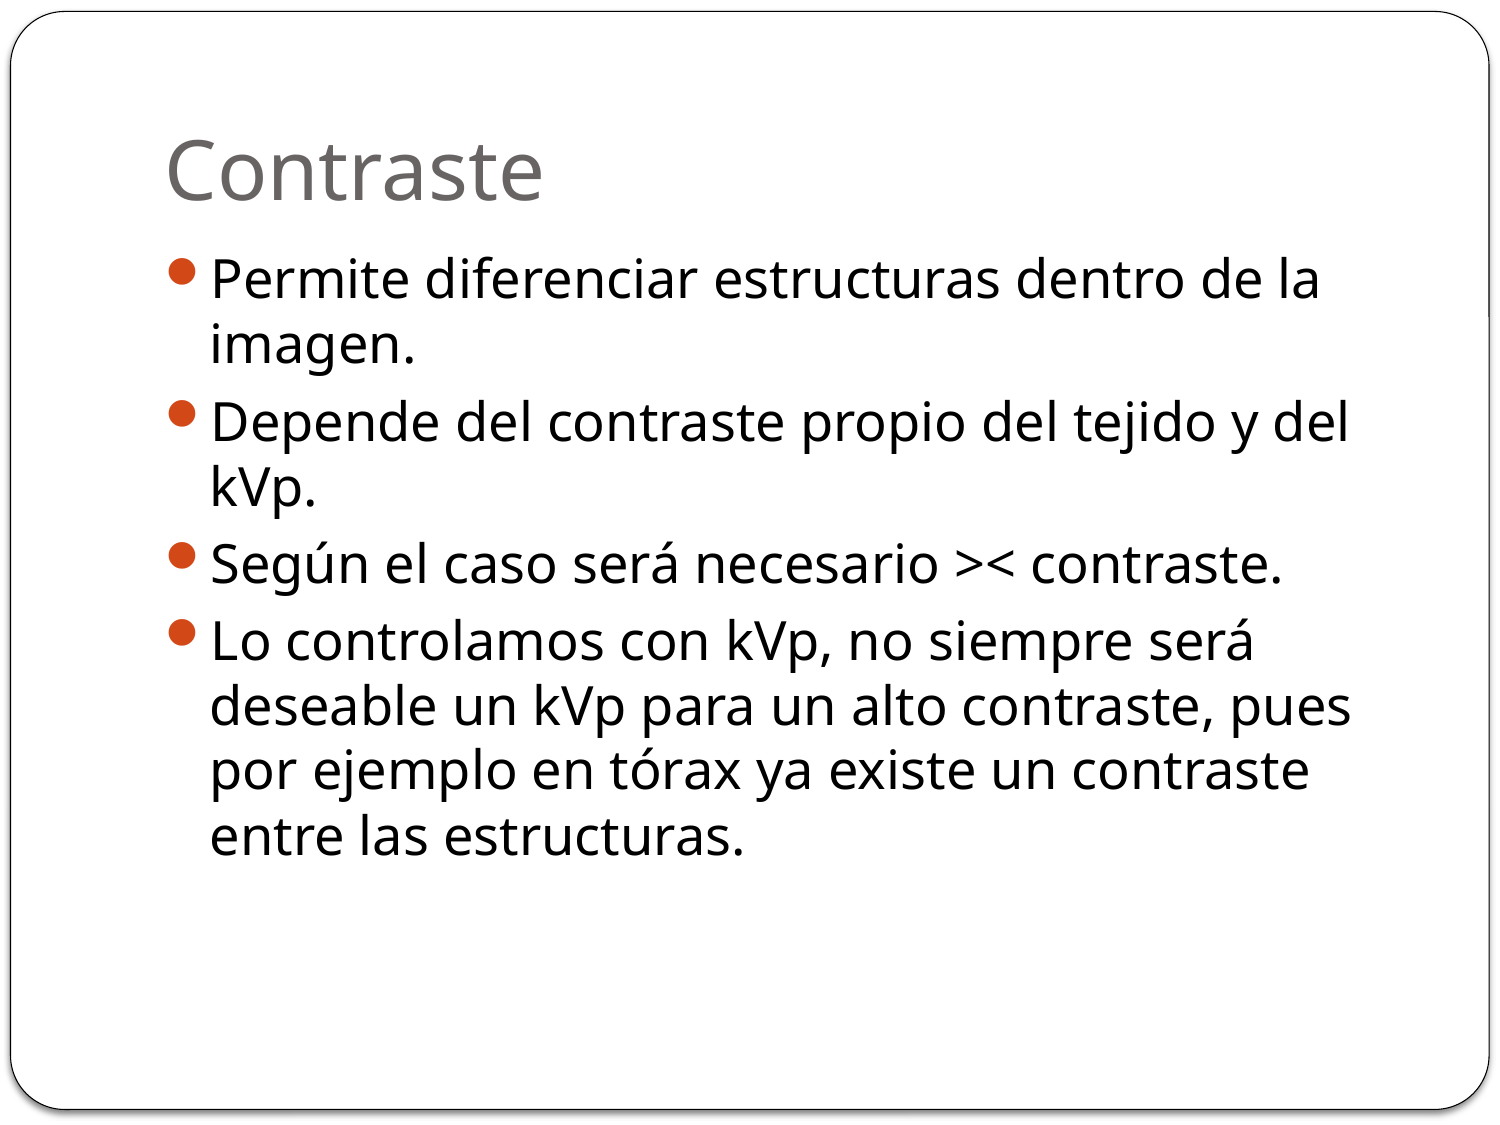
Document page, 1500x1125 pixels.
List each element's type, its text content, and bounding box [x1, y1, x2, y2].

list Permite diferenciar estructuras dentro de la imagen. Depende del contraste propio del tejido y del kVp. Según el caso será necesario >< contraste. Lo controlamos con kVp, no siempre será deseable un kVp para un alto contraste, pues por ejemplo en tórax ya existe un contraste entre las estructuras. [150, 237, 1425, 988]
title Contraste [150, 45, 1425, 233]
